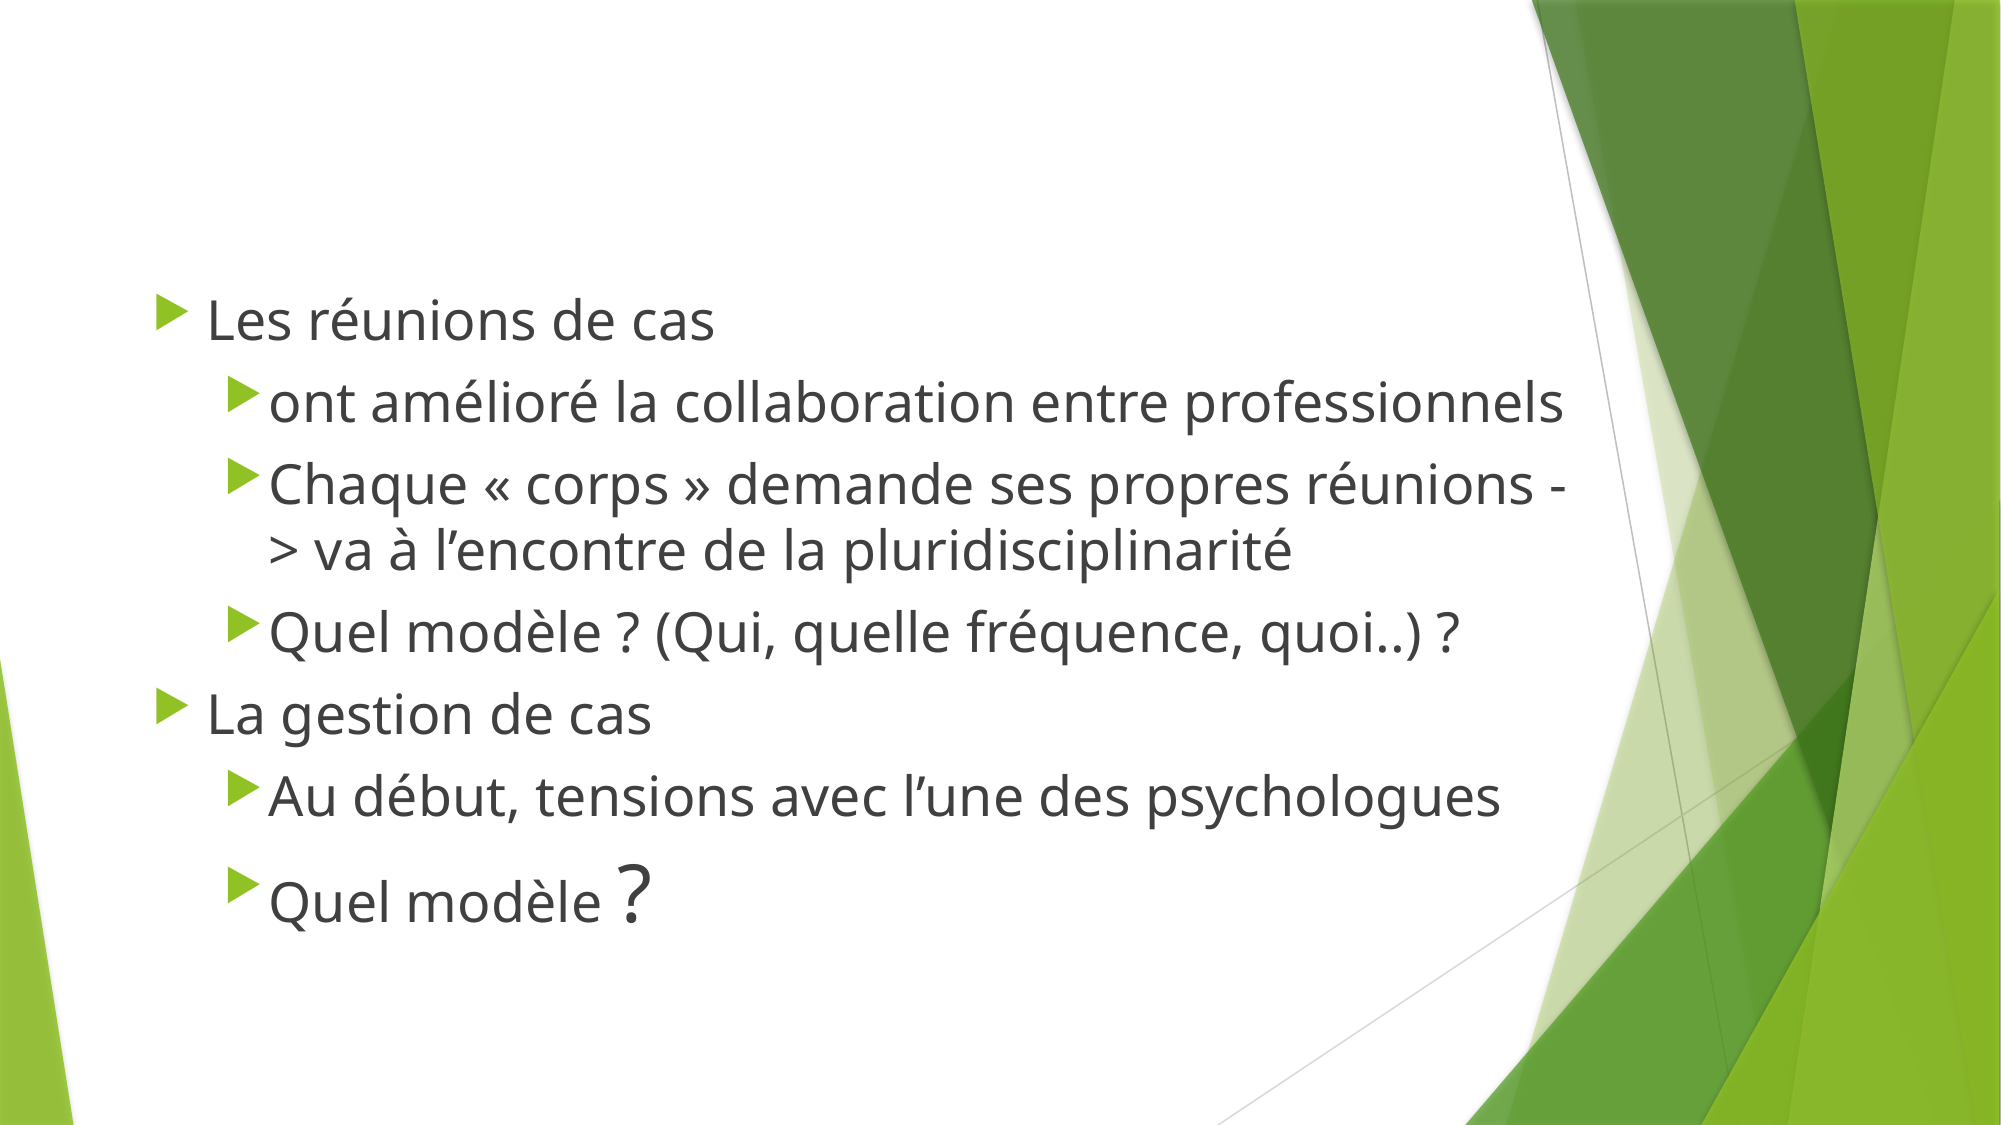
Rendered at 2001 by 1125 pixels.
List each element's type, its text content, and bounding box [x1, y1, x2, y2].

list Les réunions de cas ont amélioré la collaboration entre professionnels Chaque « corps » demande ses propres réunions -> va à l’encontre de la pluridisciplinarité Quel modèle ? (Qui, quelle fréquence, quoi..) ? La gestion de cas Au début, tensions avec l’une des psychologues Quel modèle ? [137, 277, 1593, 1125]
